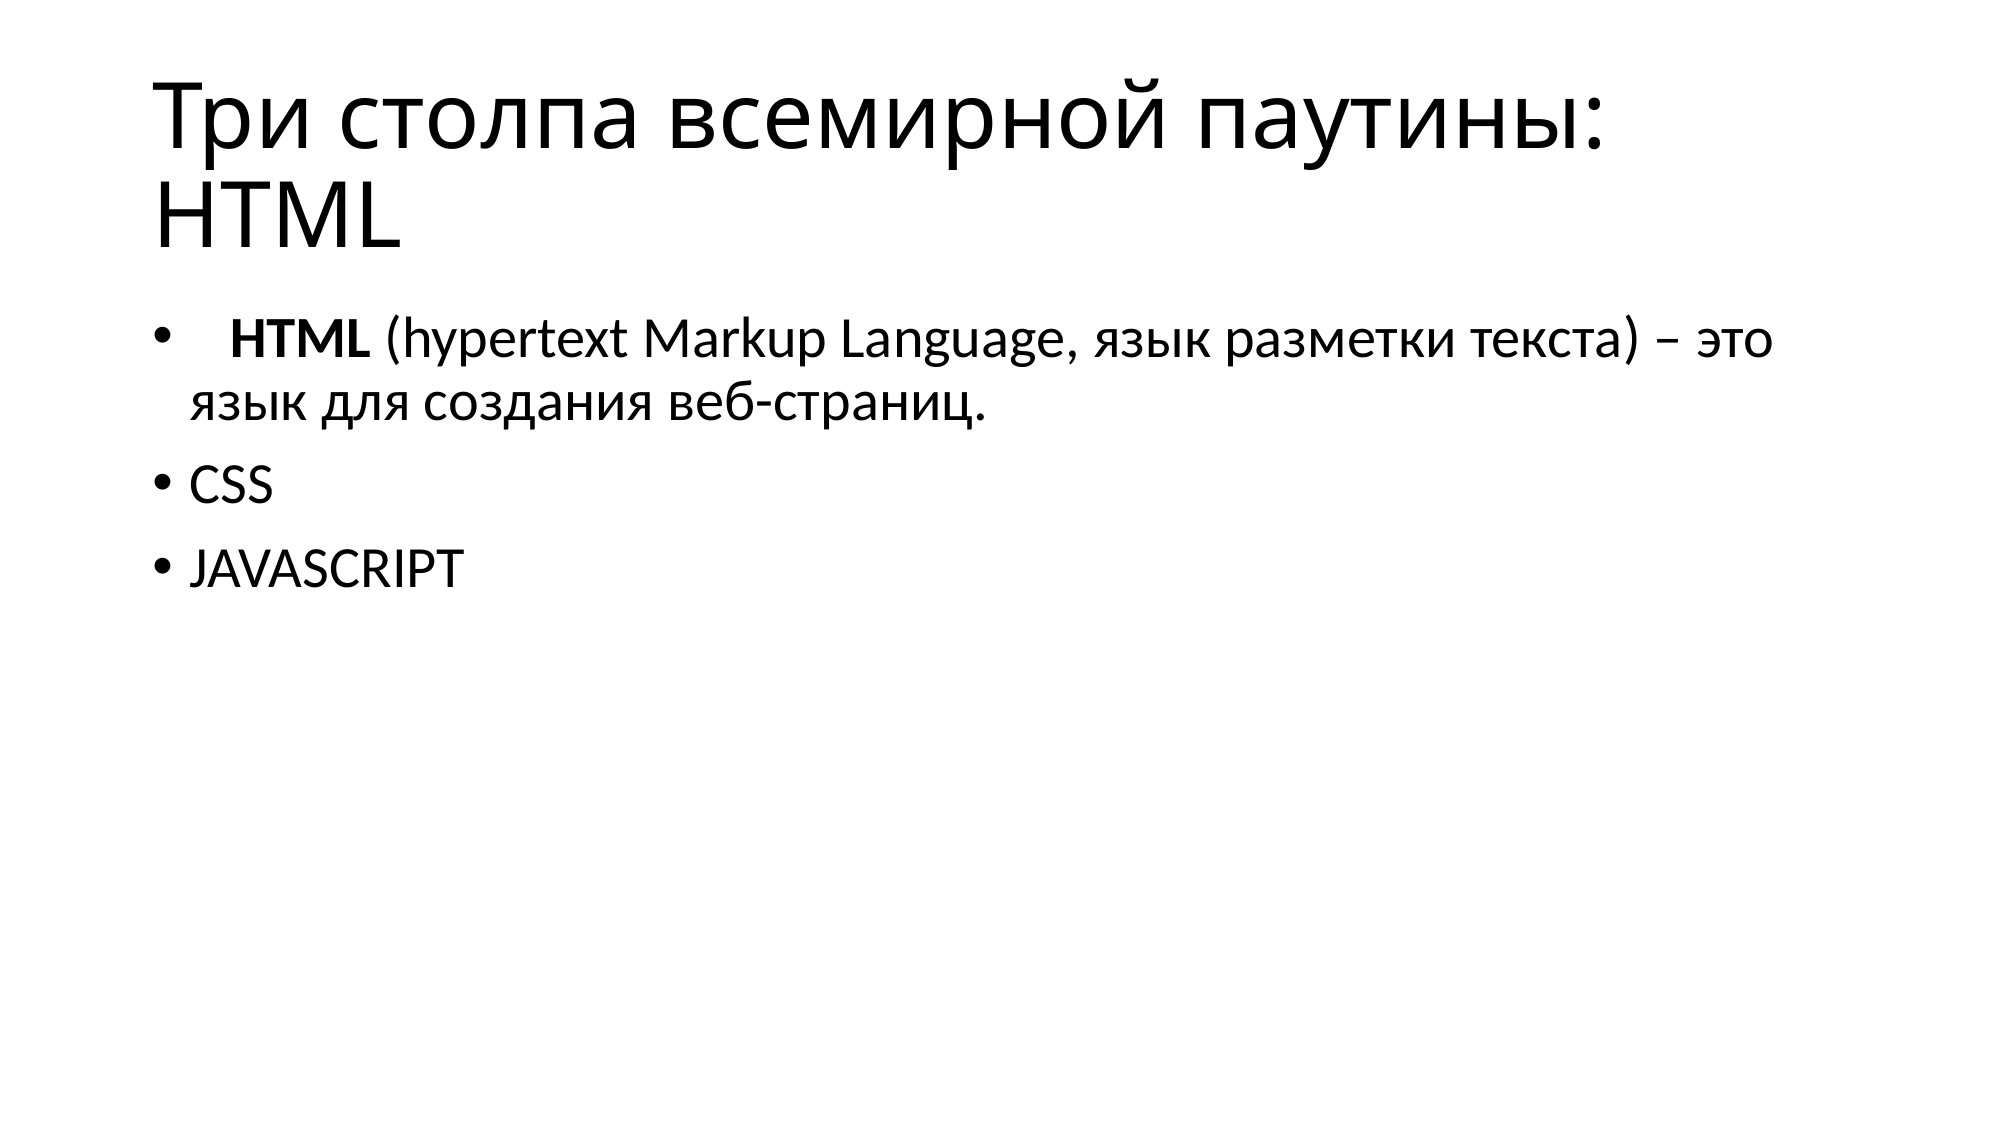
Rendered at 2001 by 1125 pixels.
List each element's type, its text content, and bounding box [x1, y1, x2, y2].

title Три столпа всемирной паутины: HTML [137, 59, 1863, 278]
list HTML (hypertext Markup Language, язык разметки текста) – это язык для создания веб-страниц. CSS JAVASCRIPT [137, 299, 1863, 1014]
